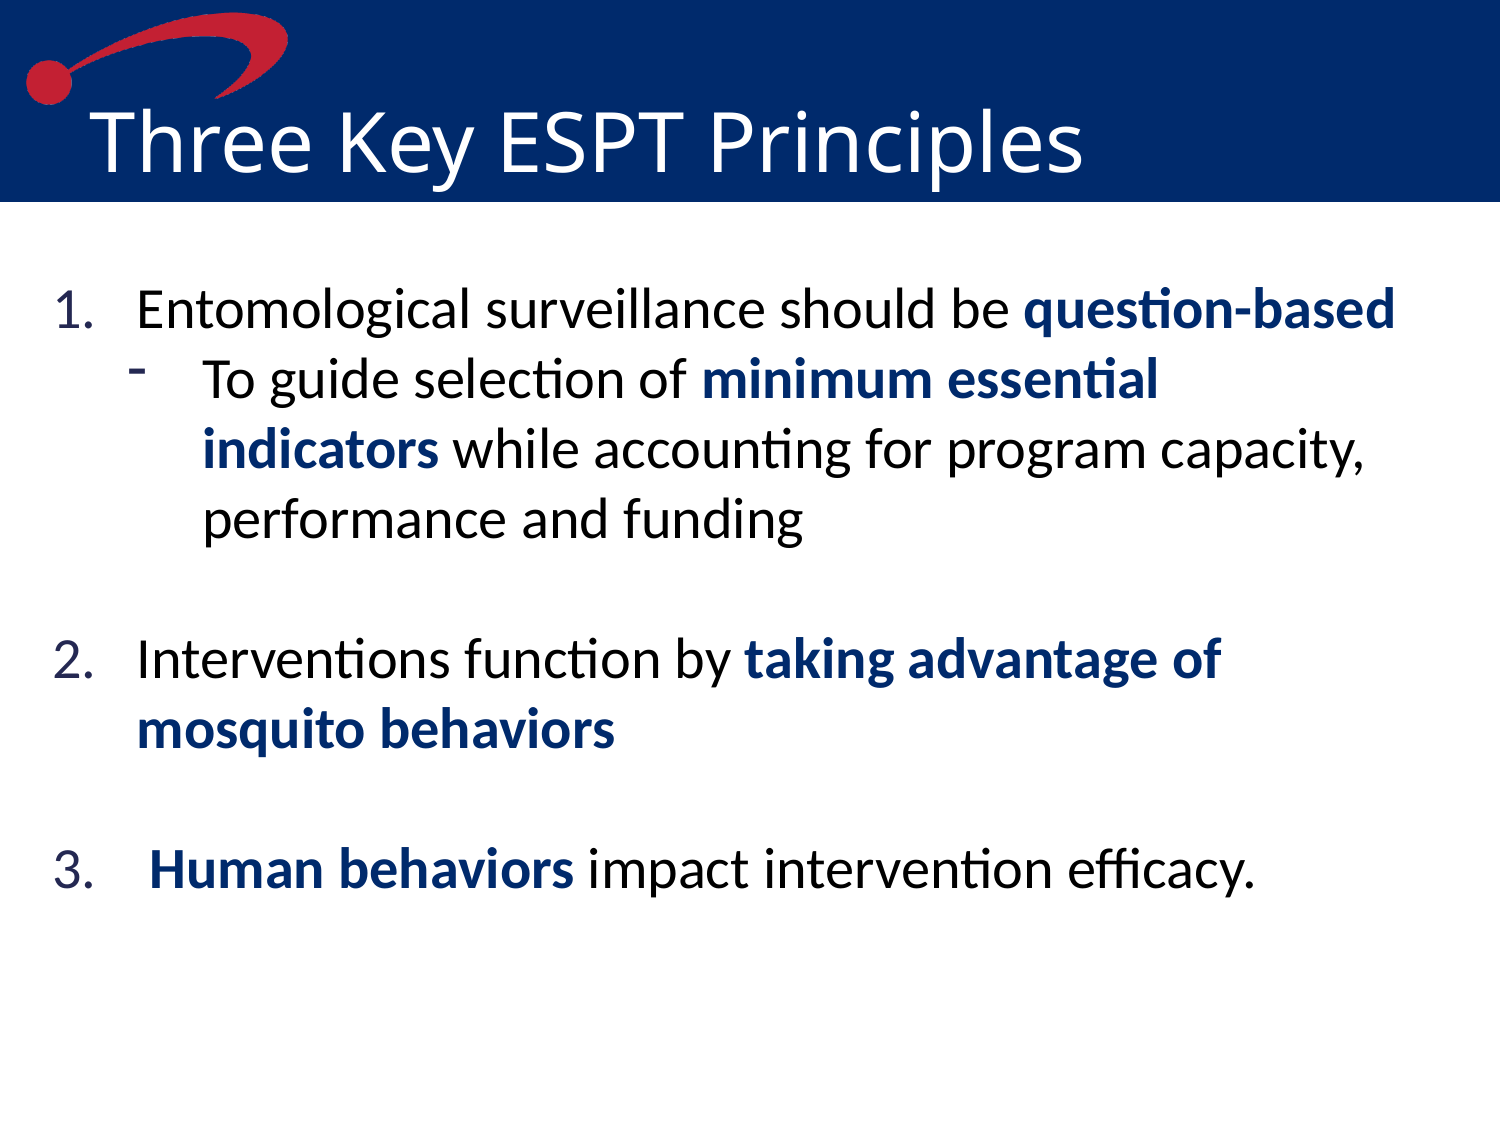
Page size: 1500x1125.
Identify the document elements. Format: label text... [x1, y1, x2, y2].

picture [26, 12, 288, 105]
title Three Key ESPT Principles [75, 45, 1425, 233]
text_box Entomological surveillance should be question-based To guide selection of minimum essential indicators while accounting for program capacity, performance and funding Interventions function by taking advantage of mosquito behaviors Human behaviors impact intervention efficacy. [37, 262, 1425, 1125]
